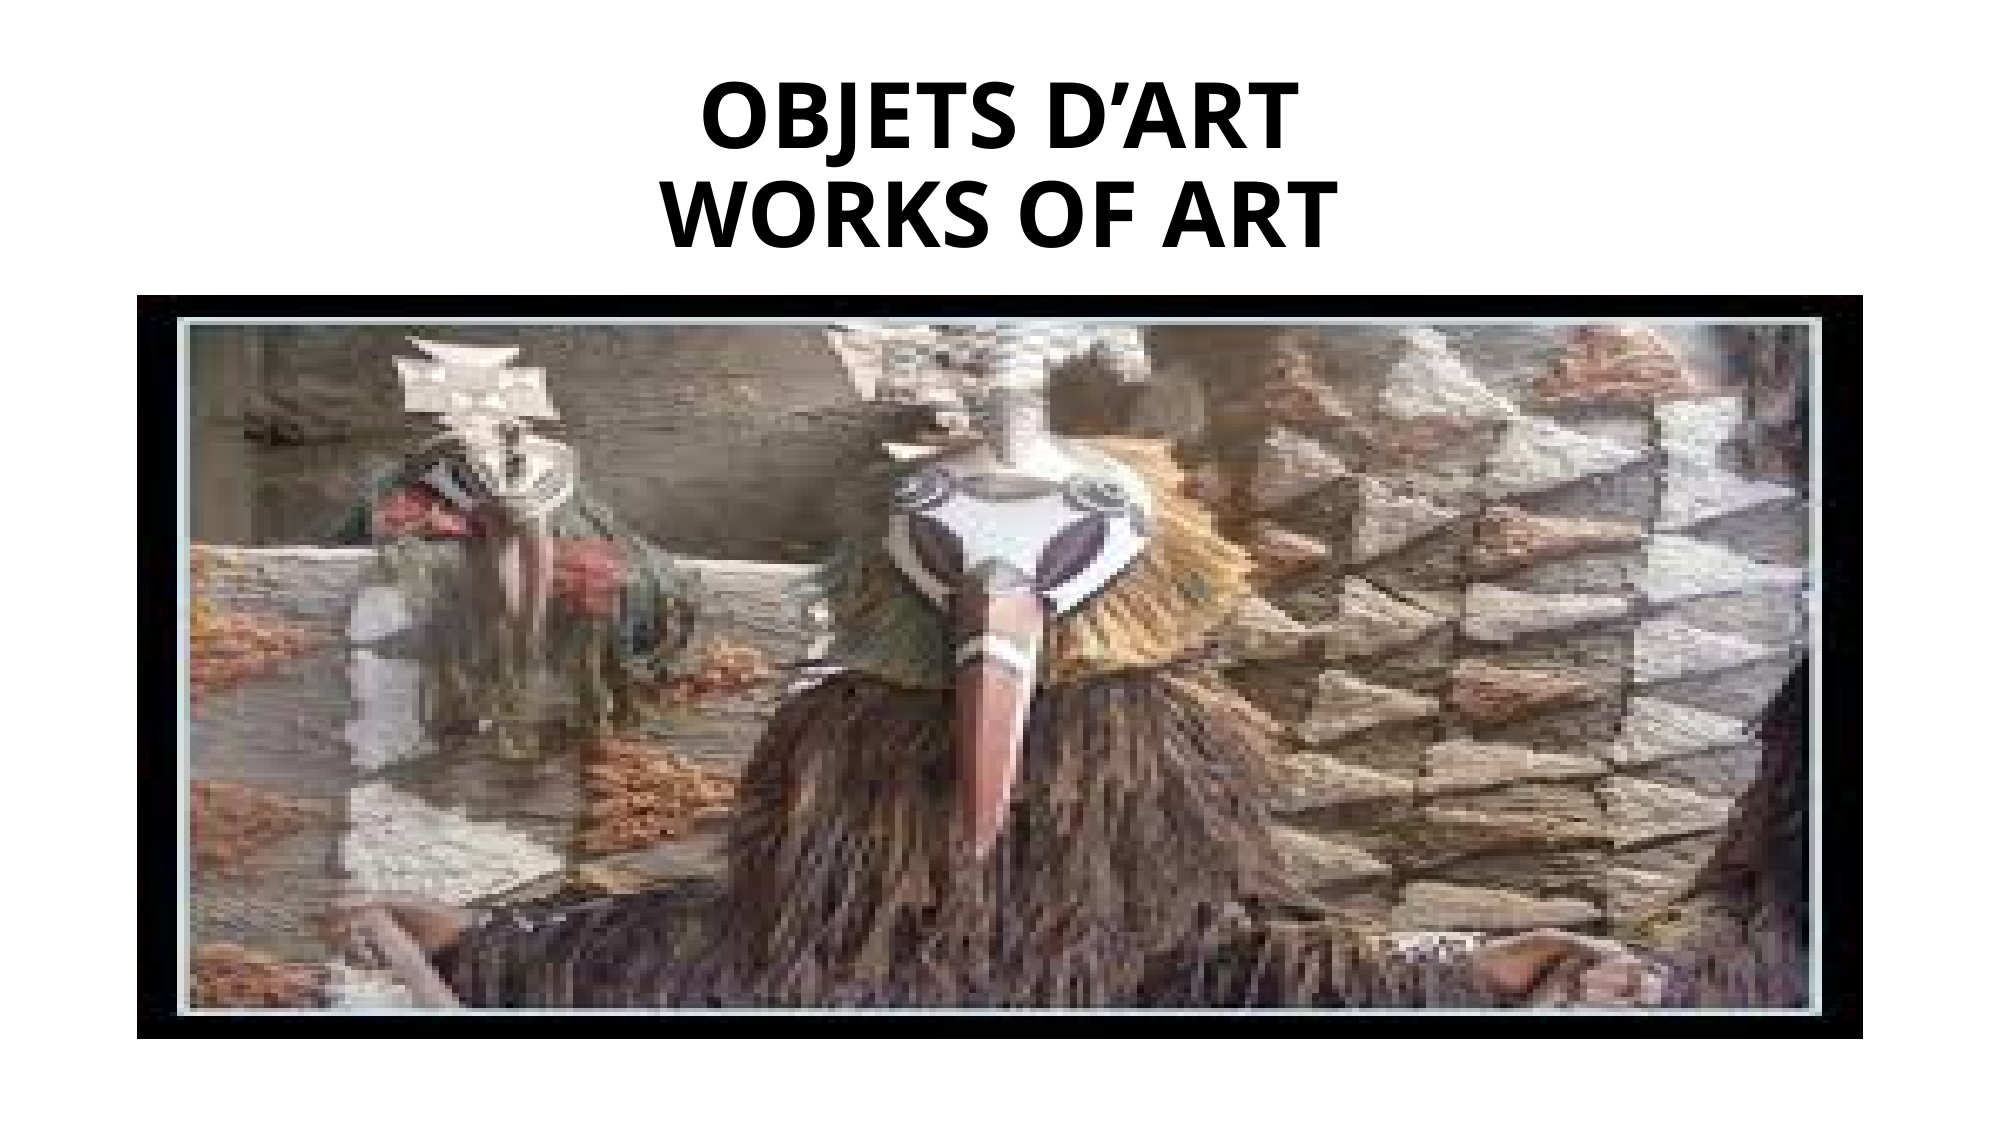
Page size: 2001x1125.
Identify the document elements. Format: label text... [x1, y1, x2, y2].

title OBJETS D’ART WORKS OF ART [137, 59, 1863, 278]
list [137, 295, 1863, 1039]
